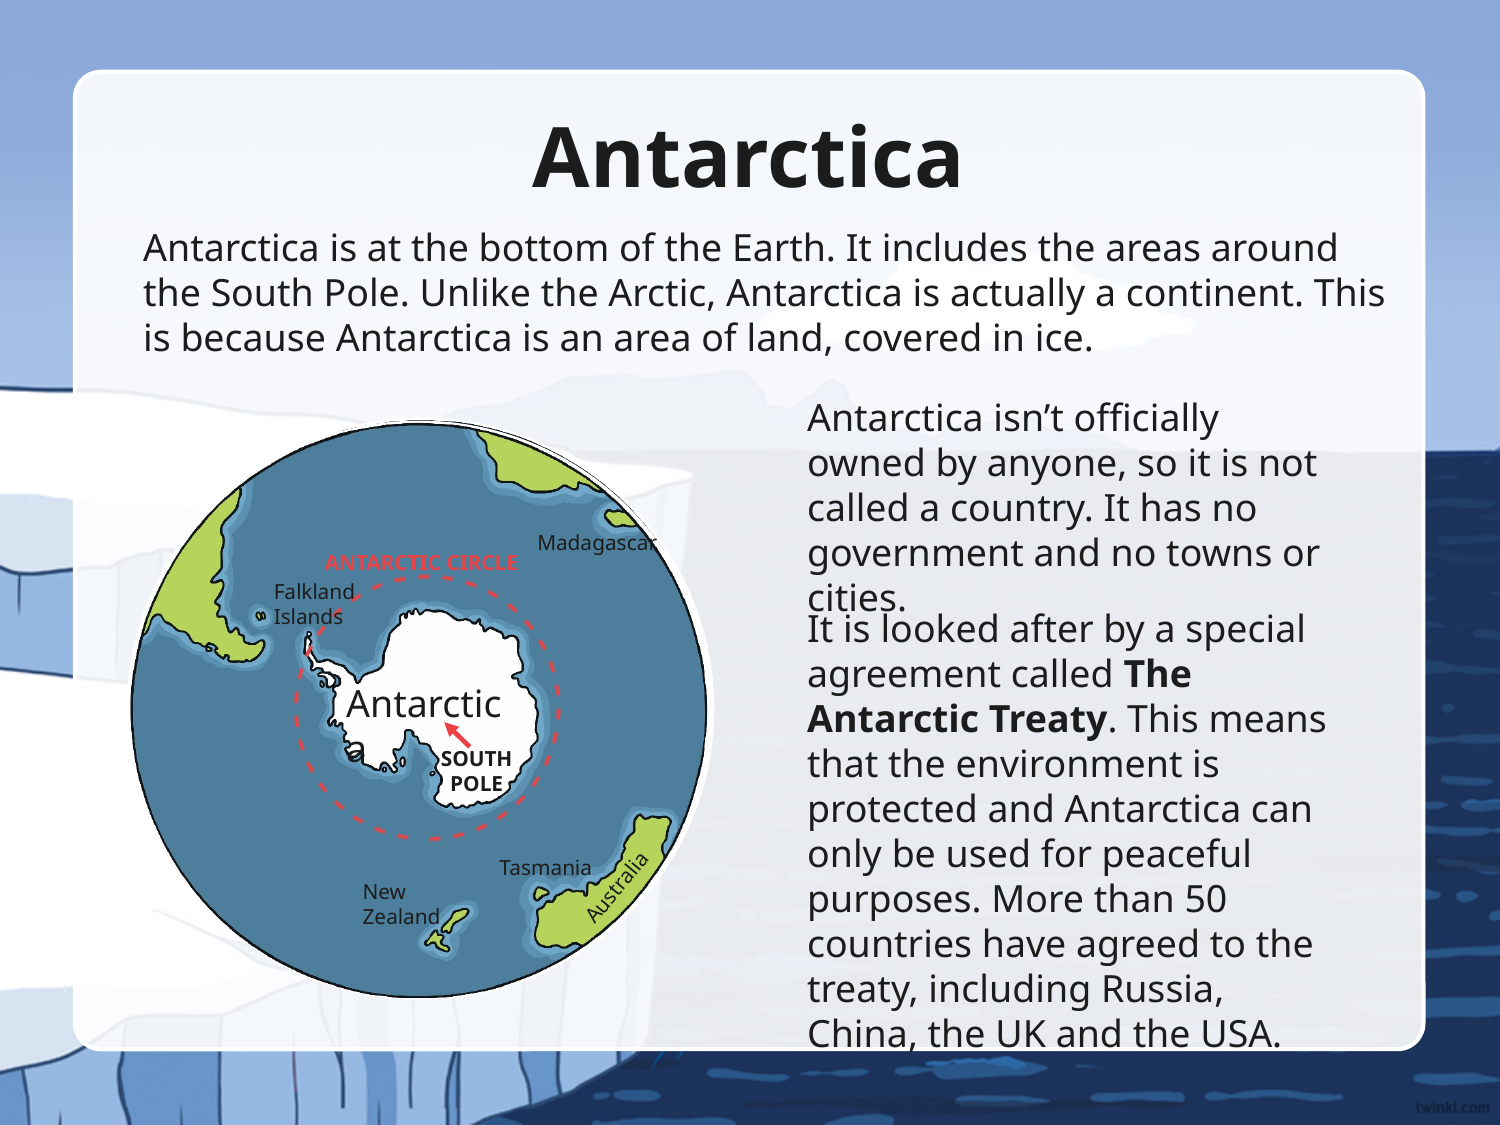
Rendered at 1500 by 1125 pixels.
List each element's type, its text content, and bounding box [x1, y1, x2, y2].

text_box It is looked after by a special agreement called The Antarctic Treaty. This means that the environment is protected and Antarctica can only be used for peaceful purposes. More than 50 countries have agreed to the treaty, including Russia, China, the UK and the USA. [792, 597, 1352, 1062]
title Antarctica [73, 76, 1426, 244]
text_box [126, 420, 713, 1000]
text_box Antarctica isn’t officially owned by anyone, so it is not called a country. It has no government and no towns or cities. [792, 386, 1355, 626]
picture [0, 0, 1500, 1125]
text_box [130, 417, 715, 1000]
text_box Antarctica is at the bottom of the Earth. It includes the areas around the South Pole. Unlike the Arctic, Antarctica is actually a continent. This is because Antarctica is an area of land, covered in ice. [128, 216, 1407, 366]
